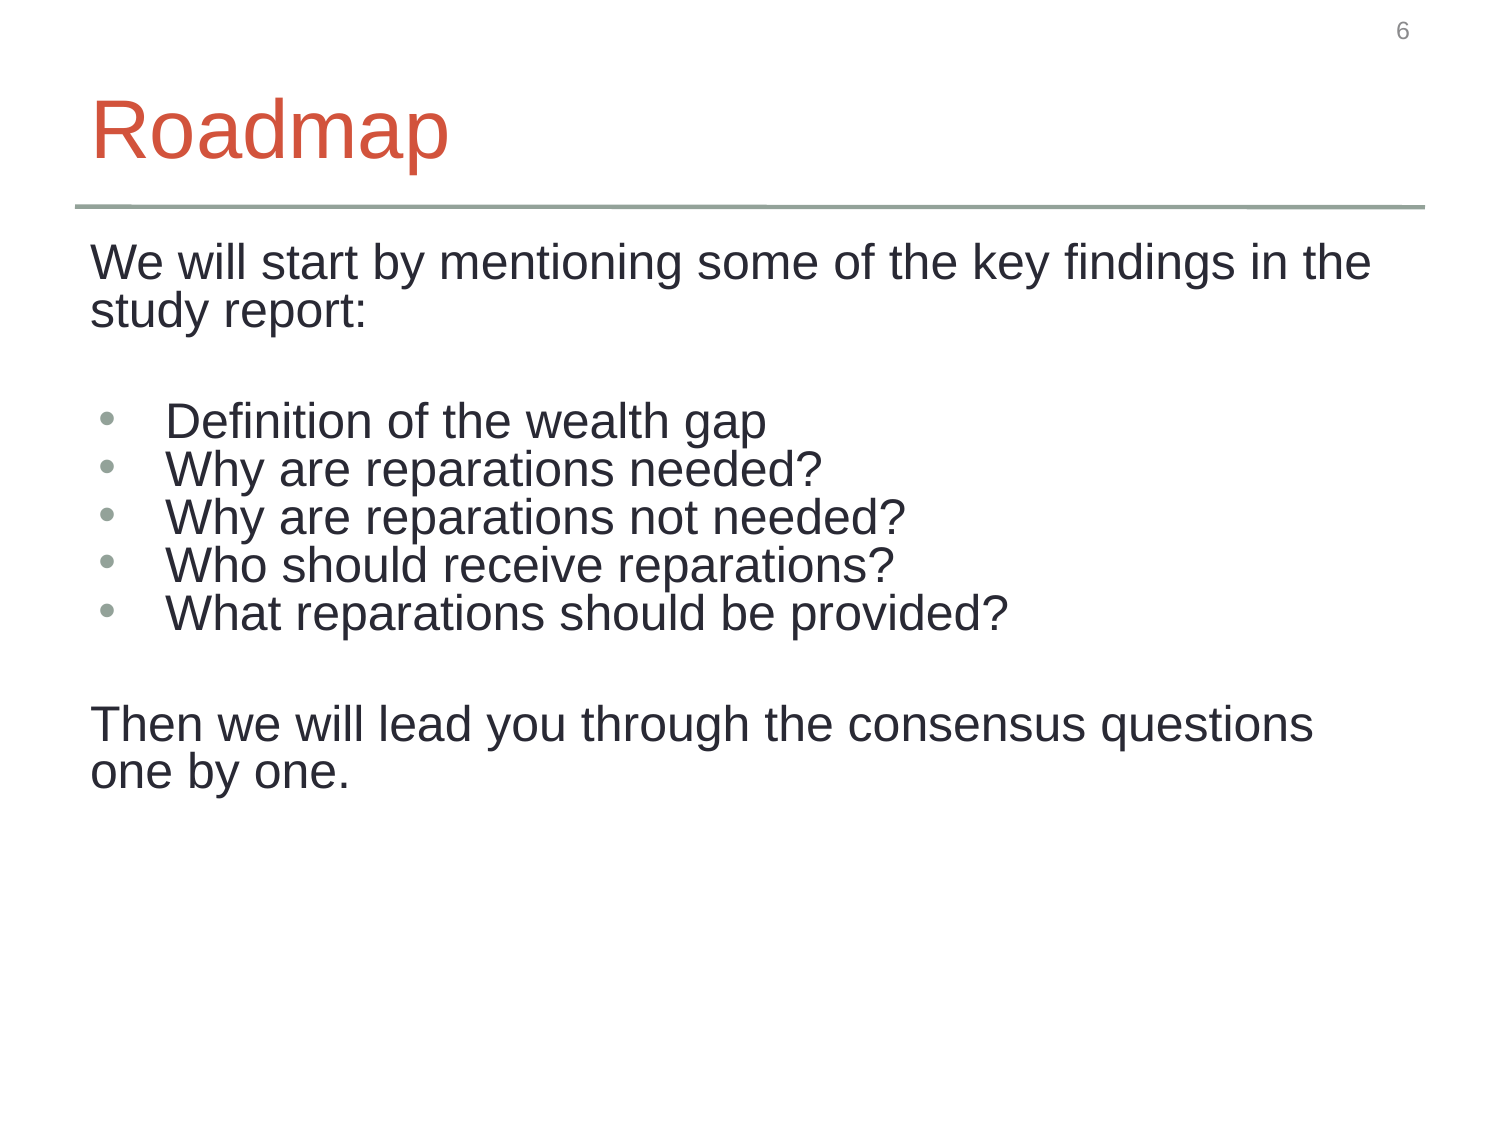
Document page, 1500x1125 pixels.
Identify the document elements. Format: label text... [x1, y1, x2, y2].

list We will start by mentioning some of the key findings in the study report: Definition of the wealth gap Why are reparations needed? Why are reparations not needed? Who should receive reparations? What reparations should be provided? Then we will lead you through the consensus questions one by one. [75, 233, 1425, 932]
title Roadmap [75, 44, 1425, 207]
slide_number 6 [1250, 3, 1425, 57]
